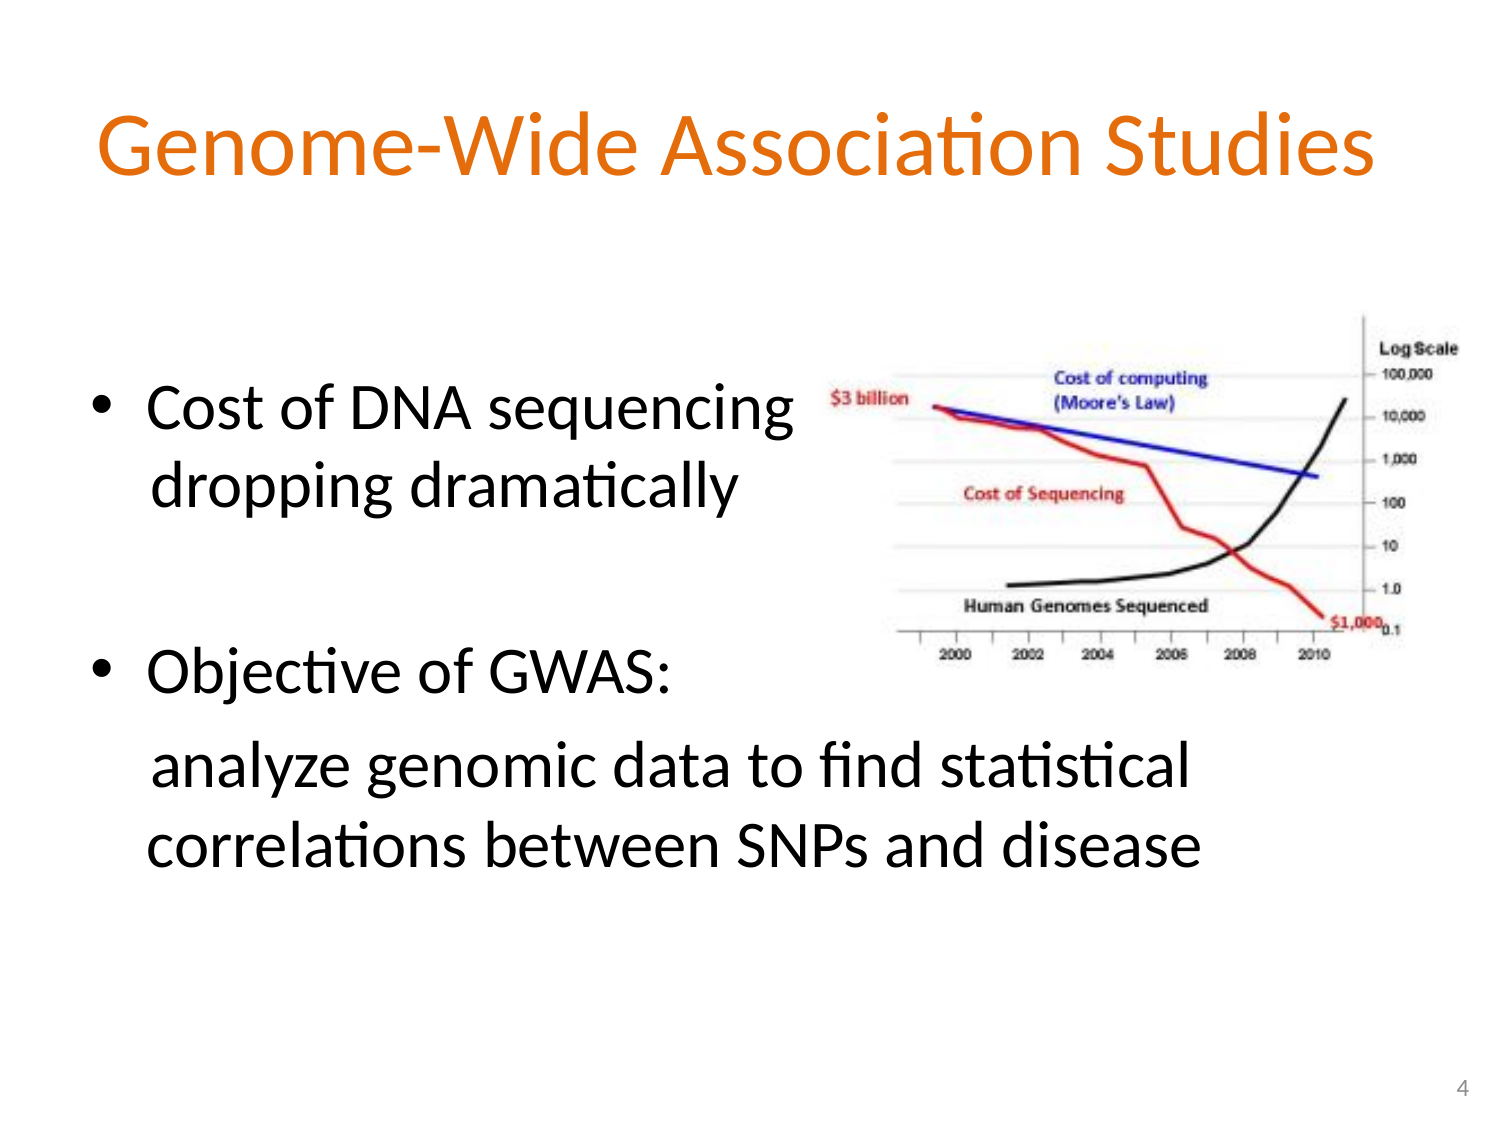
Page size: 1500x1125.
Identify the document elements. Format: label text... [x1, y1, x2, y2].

list Cost of DNA sequencing dropping dramatically Objective of GWAS: analyze genomic data to find statistical correlations between SNPs and disease [75, 262, 1443, 1073]
picture [791, 310, 1469, 677]
title Genome-Wide Association Studies [50, 45, 1425, 233]
slide_number 4 [1134, 1057, 1485, 1117]
